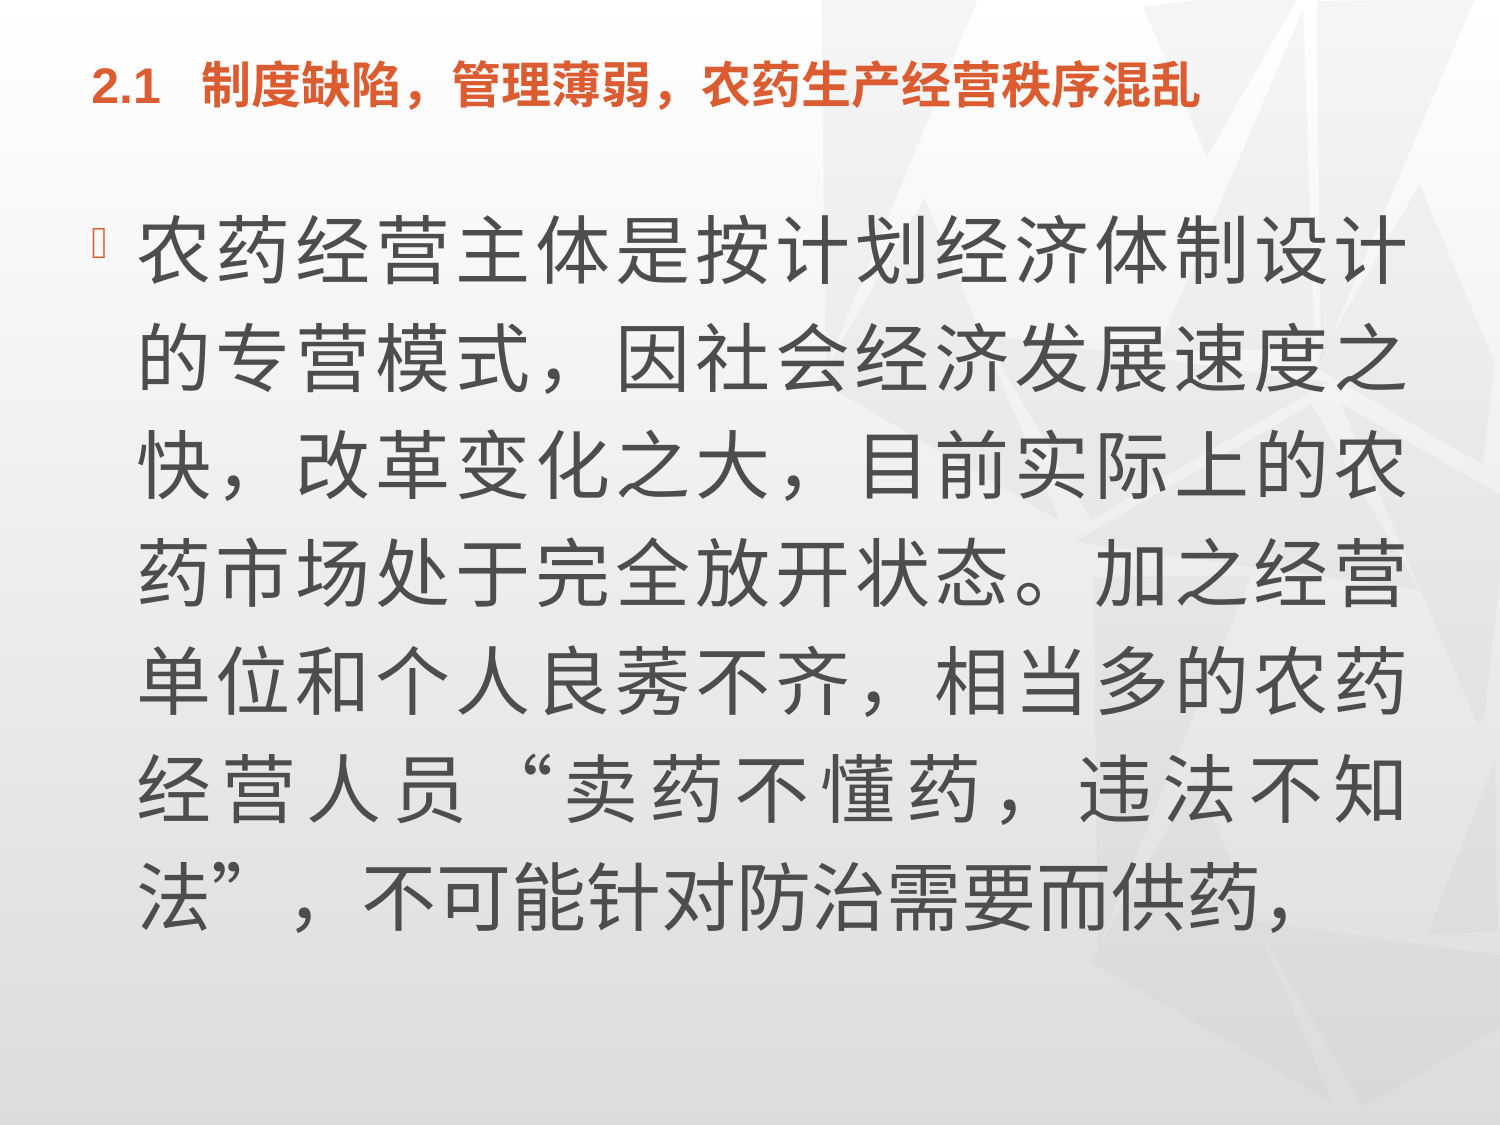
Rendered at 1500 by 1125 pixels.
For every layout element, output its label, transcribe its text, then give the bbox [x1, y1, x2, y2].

list 农药经营主体是按计划经济体制设计的专营模式，因社会经济发展速度之快，改革变化之大，目前实际上的农药市场处于完全放开状态。加之经营单位和个人良莠不齐，相当多的农药经营人员“卖药不懂药，违法不知法”，不可能针对防治需要而供药， [76, 177, 1425, 1033]
title 2.1 制度缺陷，管理薄弱，农药生产经营秩序混乱 [76, 21, 1425, 153]
